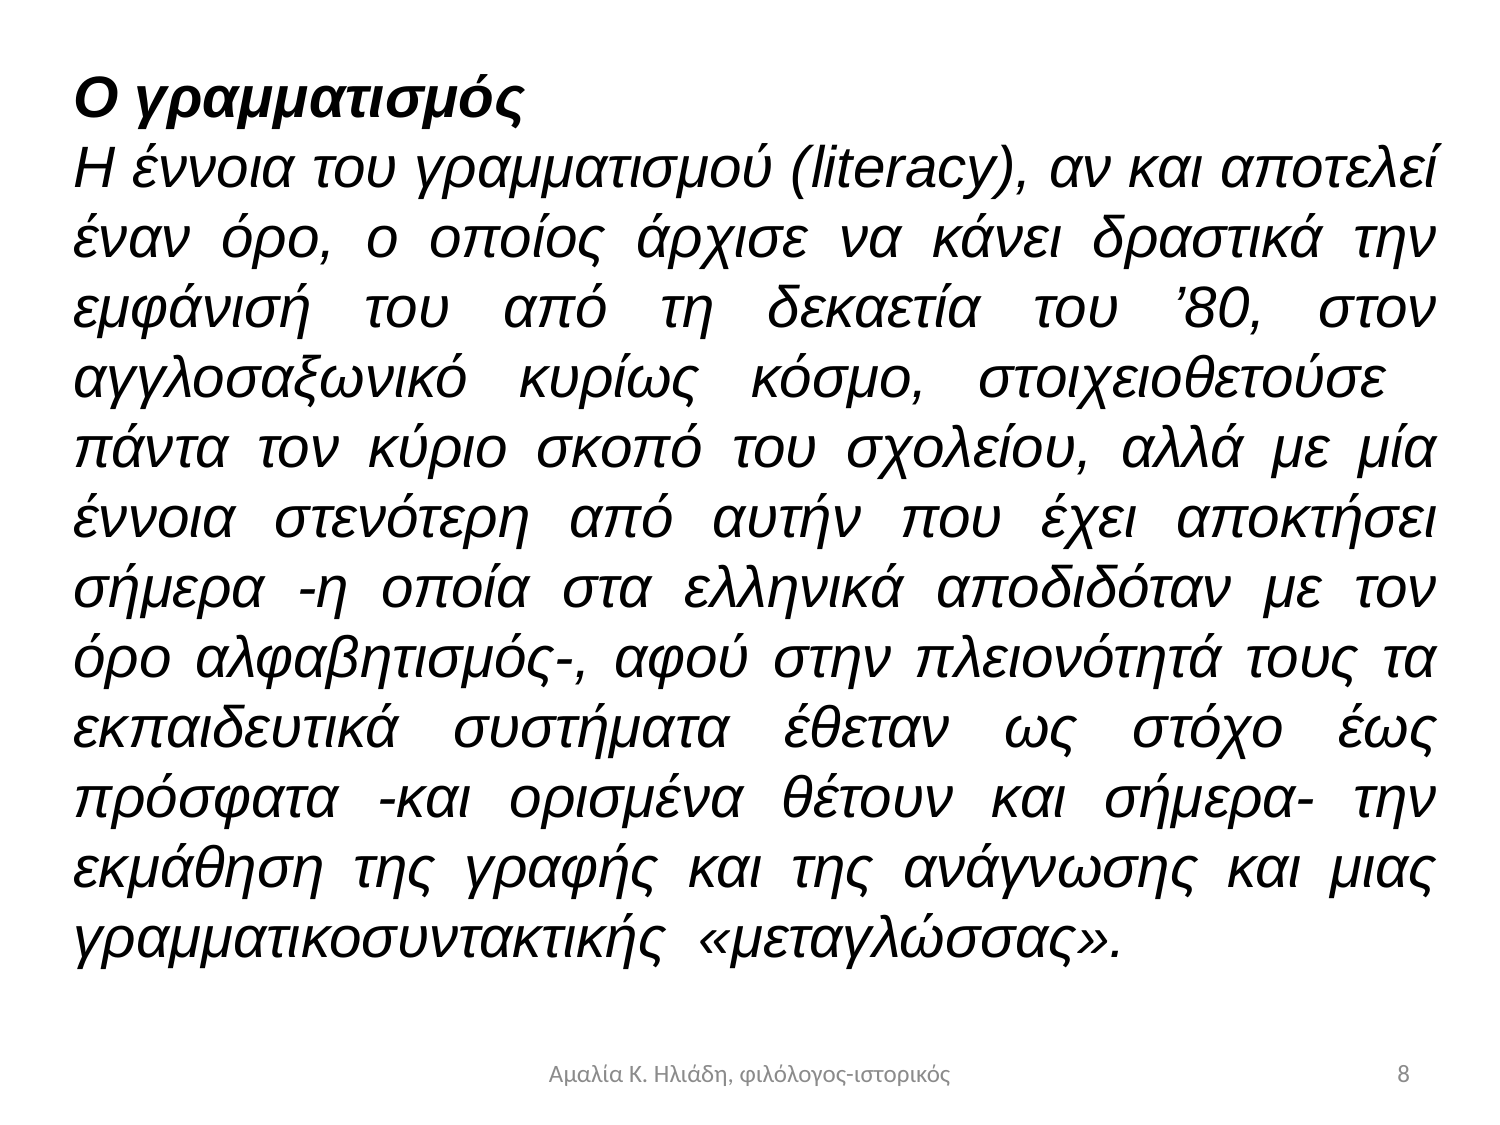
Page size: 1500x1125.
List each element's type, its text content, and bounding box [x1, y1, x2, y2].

text_box Ο γραμματισμός Η έννοια του γραμματισμού (literacy), αν και αποτελεί έναν όρο, ο οποίος άρχισε να κάνει δραστικά την εμφάνισή του από τη δεκαετία του ’80, στον αγγλοσαξωνικό κυρίως κόσμο, στοιχειοθετούσε πάντα τον κύριο σκοπό του σχολείου, αλλά με μία έννοια στενότερη από αυτήν που έχει αποκτήσει σήμερα -η οποία στα ελληνικά αποδιδόταν με τον όρο αλφαβητισμός-, αφού στην πλειονότητά τους τα εκπαιδευτικά συστήματα έθεταν ως στόχο έως πρόσφατα -και ορισμένα θέτουν και σήμερα- την εκμάθηση της γραφής και της ανάγνωσης και μιας γραμματικοσυντακτικής «μεταγλώσσας». [58, 51, 1453, 977]
slide_number 8 [1074, 1042, 1425, 1103]
footer Αμαλία Κ. Ηλιάδη, φιλόλογος-ιστορικός [512, 1042, 988, 1103]
